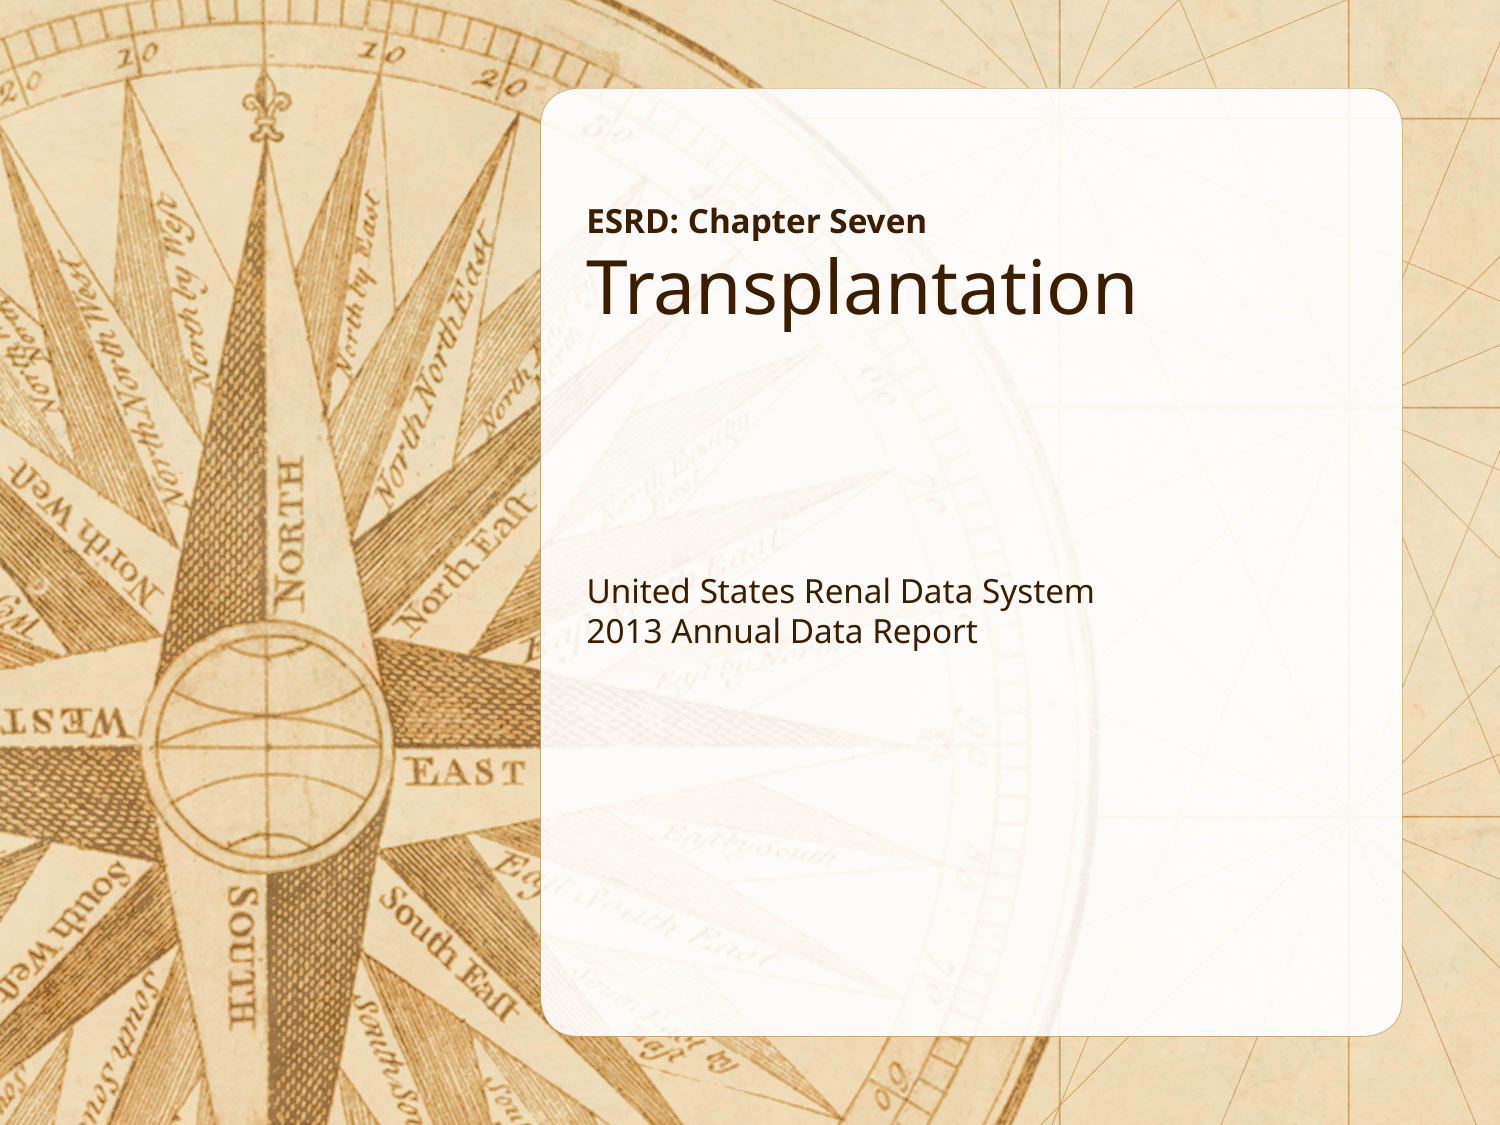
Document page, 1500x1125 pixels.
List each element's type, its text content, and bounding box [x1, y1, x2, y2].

list ESRD: Chapter Seven Transplantation [571, 108, 1366, 338]
text_box United States Renal Data System 2013 Annual Data Report [571, 562, 1176, 981]
picture [0, 0, 1500, 1125]
